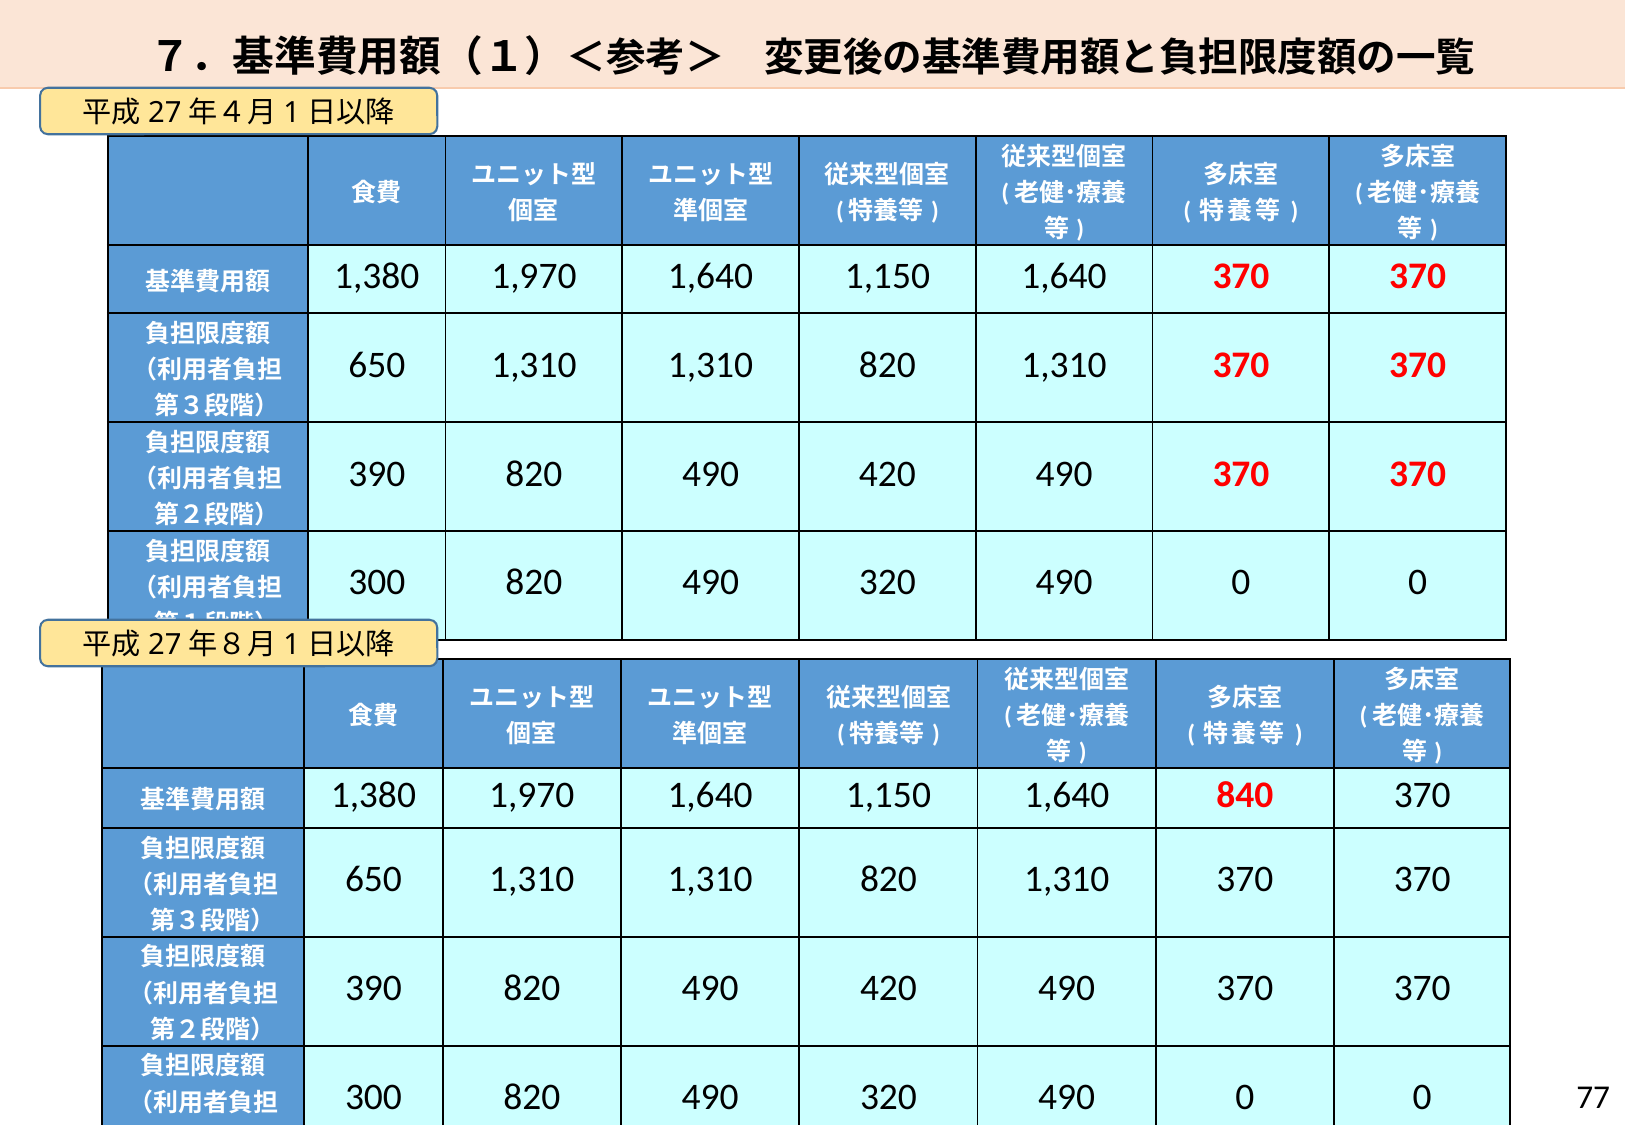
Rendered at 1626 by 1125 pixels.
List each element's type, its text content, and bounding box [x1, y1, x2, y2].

table_header 従来型個室 (特養等) [800, 137, 975, 244]
text_box ７．基準費用額（１）＜参考＞ 変更後の基準費用額と負担限度額の一覧 [0, 0, 1625, 89]
table_cell 300 [305, 1047, 442, 1125]
table_cell 1,970 [444, 769, 620, 827]
table_cell 490 [977, 532, 1152, 639]
table_cell 1,310 [446, 314, 621, 421]
table_cell 820 [446, 532, 621, 639]
table_cell 1,310 [623, 314, 798, 421]
table_cell 0 [1153, 532, 1328, 639]
table_cell 負担限度額 （利用者負担 第２段階） [103, 938, 303, 1045]
table_header 多床室 (老健･療養等) [1330, 137, 1505, 244]
table_cell 490 [977, 423, 1152, 530]
table_cell 基準費用額 [103, 769, 303, 827]
table_header 多床室 (特養等) [1153, 137, 1328, 244]
table_cell 1,380 [305, 769, 442, 827]
table_cell 1,380 [309, 246, 445, 312]
table_header 多床室 (老健･療養等) [1335, 660, 1509, 767]
table_cell 370 [1157, 938, 1333, 1045]
table_cell 0 [1335, 1047, 1509, 1125]
table_cell 650 [309, 314, 445, 421]
table_cell 490 [978, 1047, 1155, 1125]
text_box 平成27年８月1日以降 [39, 618, 439, 668]
table_cell 370 [1335, 938, 1509, 1045]
table_cell 650 [305, 829, 442, 936]
table_cell 0 [1157, 1047, 1333, 1125]
table_cell 1,640 [622, 769, 798, 827]
table_cell 420 [800, 423, 975, 530]
table_header 多床室 (特養等) [1157, 660, 1333, 767]
table_cell 420 [800, 938, 977, 1045]
table_cell 320 [800, 532, 975, 639]
table_cell 370 [1330, 246, 1505, 312]
table_cell 1,640 [978, 769, 1155, 827]
table_cell 490 [622, 1047, 798, 1125]
table_header ユニット型 準個室 [622, 660, 798, 767]
table_cell 820 [444, 1047, 620, 1125]
table_header 食費 [309, 137, 445, 244]
table_cell 負担限度額 （利用者負担 第３段階） [109, 314, 307, 421]
table_cell 負担限度額 （利用者負担 第２段階） [109, 423, 307, 530]
slide_number 77 [1511, 1065, 1625, 1125]
table_cell 370 [1330, 314, 1505, 421]
table_cell 820 [800, 829, 977, 936]
table_header [103, 668, 303, 767]
table_cell 300 [309, 532, 445, 639]
table_cell 490 [623, 423, 798, 530]
table_header ユニット型 個室 [444, 660, 620, 767]
table_header 従来型個室 (老健･療養等) [978, 660, 1155, 767]
table_cell 370 [1153, 314, 1328, 421]
table_cell 370 [1335, 769, 1509, 827]
table_cell 1,150 [800, 769, 977, 827]
table_cell 1,640 [623, 246, 798, 312]
table_cell 基準費用額 [109, 246, 307, 312]
table_header ユニット型 個室 [446, 137, 621, 244]
table_cell 820 [446, 423, 621, 530]
text_box 平成27年４月1日以降 [39, 86, 439, 136]
table_cell 370 [1153, 423, 1328, 530]
table_cell 負担限度額 （利用者負担 第１段階） [109, 532, 307, 618]
table_header 従来型個室 (老健･療養等) [977, 137, 1152, 244]
table_cell 490 [622, 938, 798, 1045]
table_header [109, 137, 307, 244]
table_cell 1,640 [977, 246, 1152, 312]
table_cell 1,150 [800, 246, 975, 312]
table_cell 1,310 [978, 829, 1155, 936]
table_cell 負担限度額 （利用者負担 第１段階） [103, 1047, 303, 1125]
table_cell 1,970 [446, 246, 621, 312]
table_cell 370 [1157, 829, 1333, 936]
table_cell 370 [1335, 829, 1509, 936]
table_cell 390 [309, 423, 445, 530]
table_cell 1,310 [444, 829, 620, 936]
table_cell 840 [1157, 769, 1333, 827]
table_cell 1,310 [977, 314, 1152, 421]
table_cell 390 [305, 938, 442, 1045]
table_cell 820 [800, 314, 975, 421]
table_cell 370 [1153, 246, 1328, 312]
table_cell 490 [978, 938, 1155, 1045]
table_header 食費 [305, 660, 442, 767]
table_cell 320 [800, 1047, 977, 1125]
table_cell 負担限度額 （利用者負担 第３段階） [103, 829, 303, 936]
table_cell 1,310 [622, 829, 798, 936]
table_cell 0 [1330, 532, 1505, 639]
table_header ユニット型 準個室 [623, 137, 798, 244]
table_cell 370 [1330, 423, 1505, 530]
table_header 従来型個室 (特養等) [800, 660, 977, 767]
table_cell 490 [623, 532, 798, 639]
table_cell 820 [444, 938, 620, 1045]
